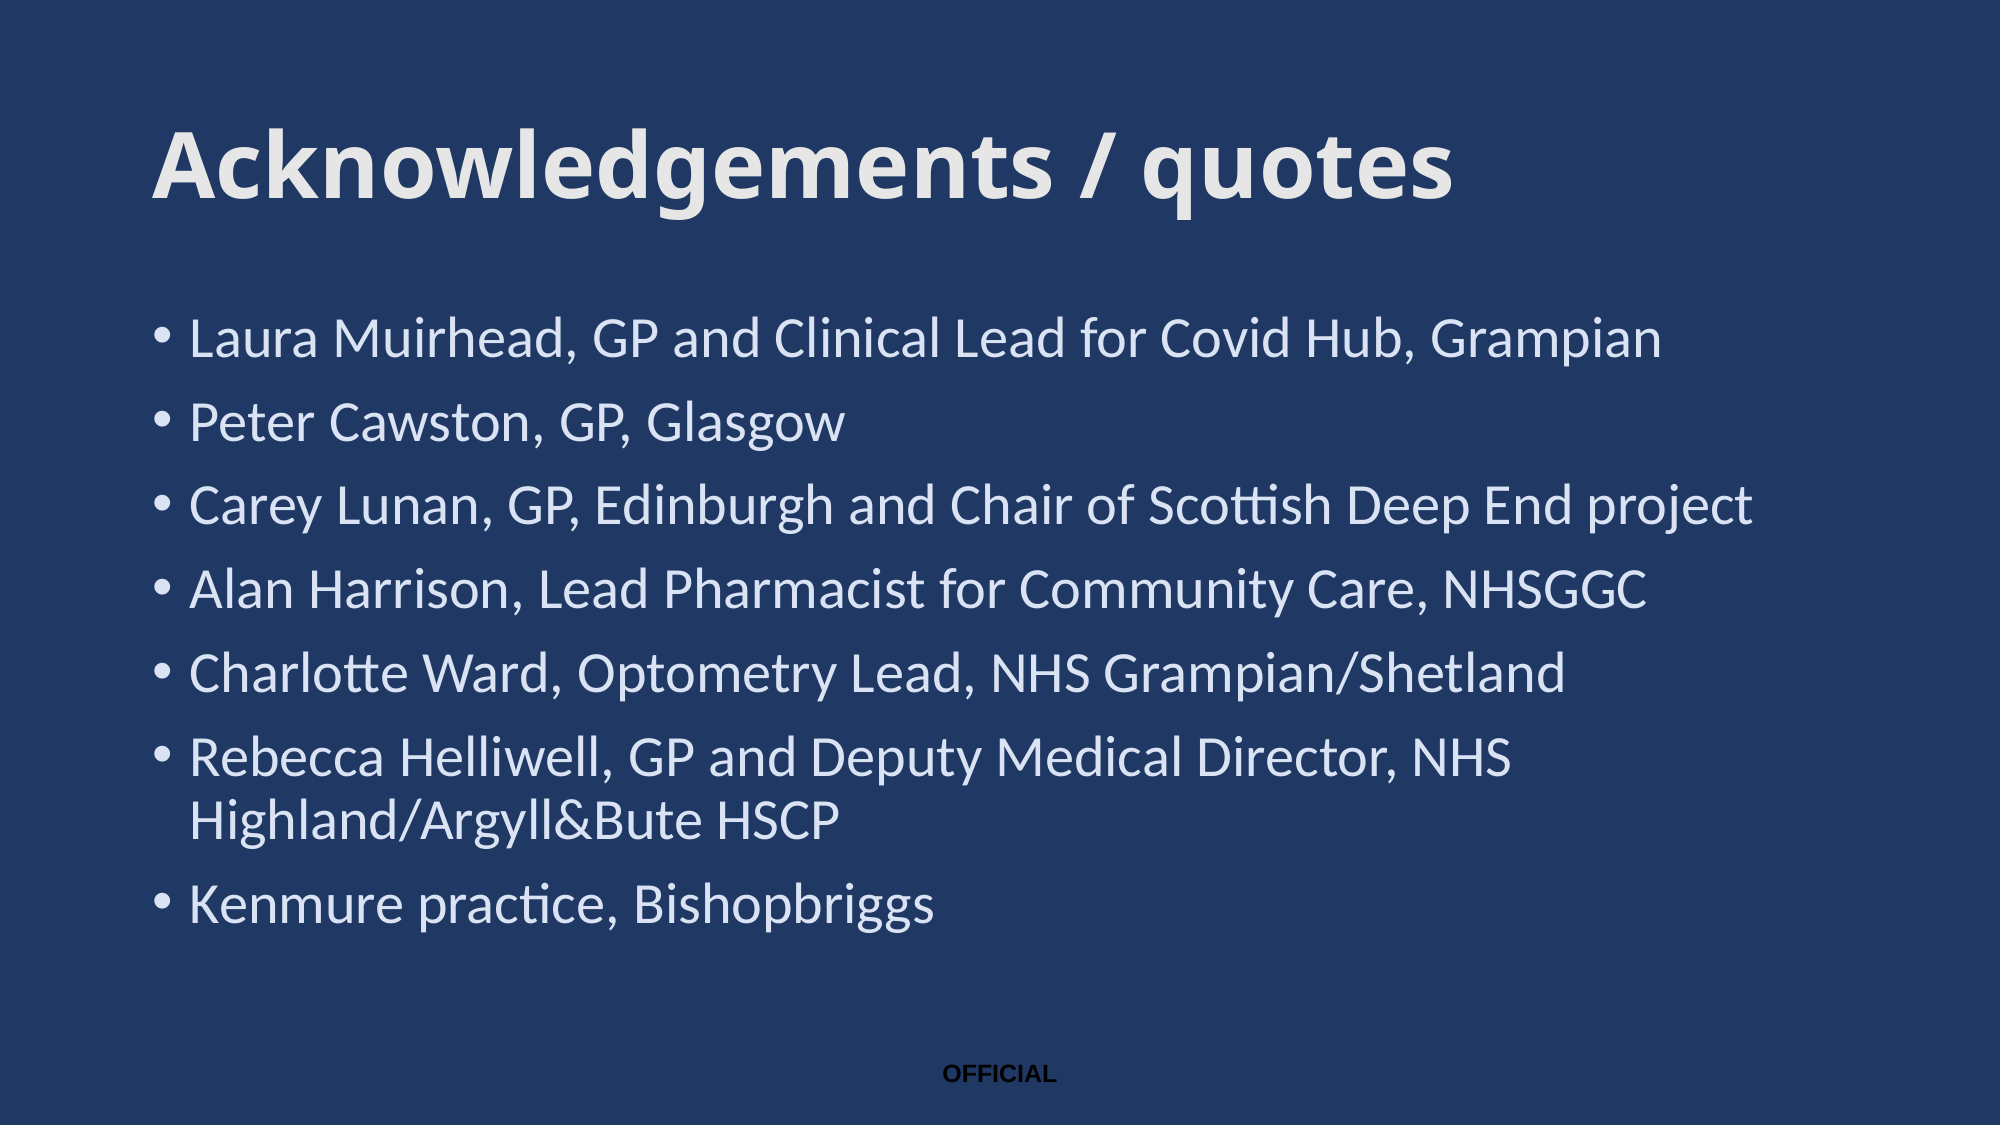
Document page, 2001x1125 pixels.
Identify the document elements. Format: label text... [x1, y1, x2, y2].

title Acknowledgements / quotes [137, 59, 1863, 278]
list Laura Muirhead, GP and Clinical Lead for Covid Hub, Grampian Peter Cawston, GP, Glasgow Carey Lunan, GP, Edinburgh and Chair of Scottish Deep End project Alan Harrison, Lead Pharmacist for Community Care, NHSGGC Charlotte Ward, Optometry Lead, NHS Grampian/Shetland Rebecca Helliwell, GP and Deputy Medical Director, NHS Highland/Argyll&Bute HSCP Kenmure practice, Bishopbriggs [137, 299, 1863, 1014]
footer OFFICIAL [0, 1042, 2000, 1103]
